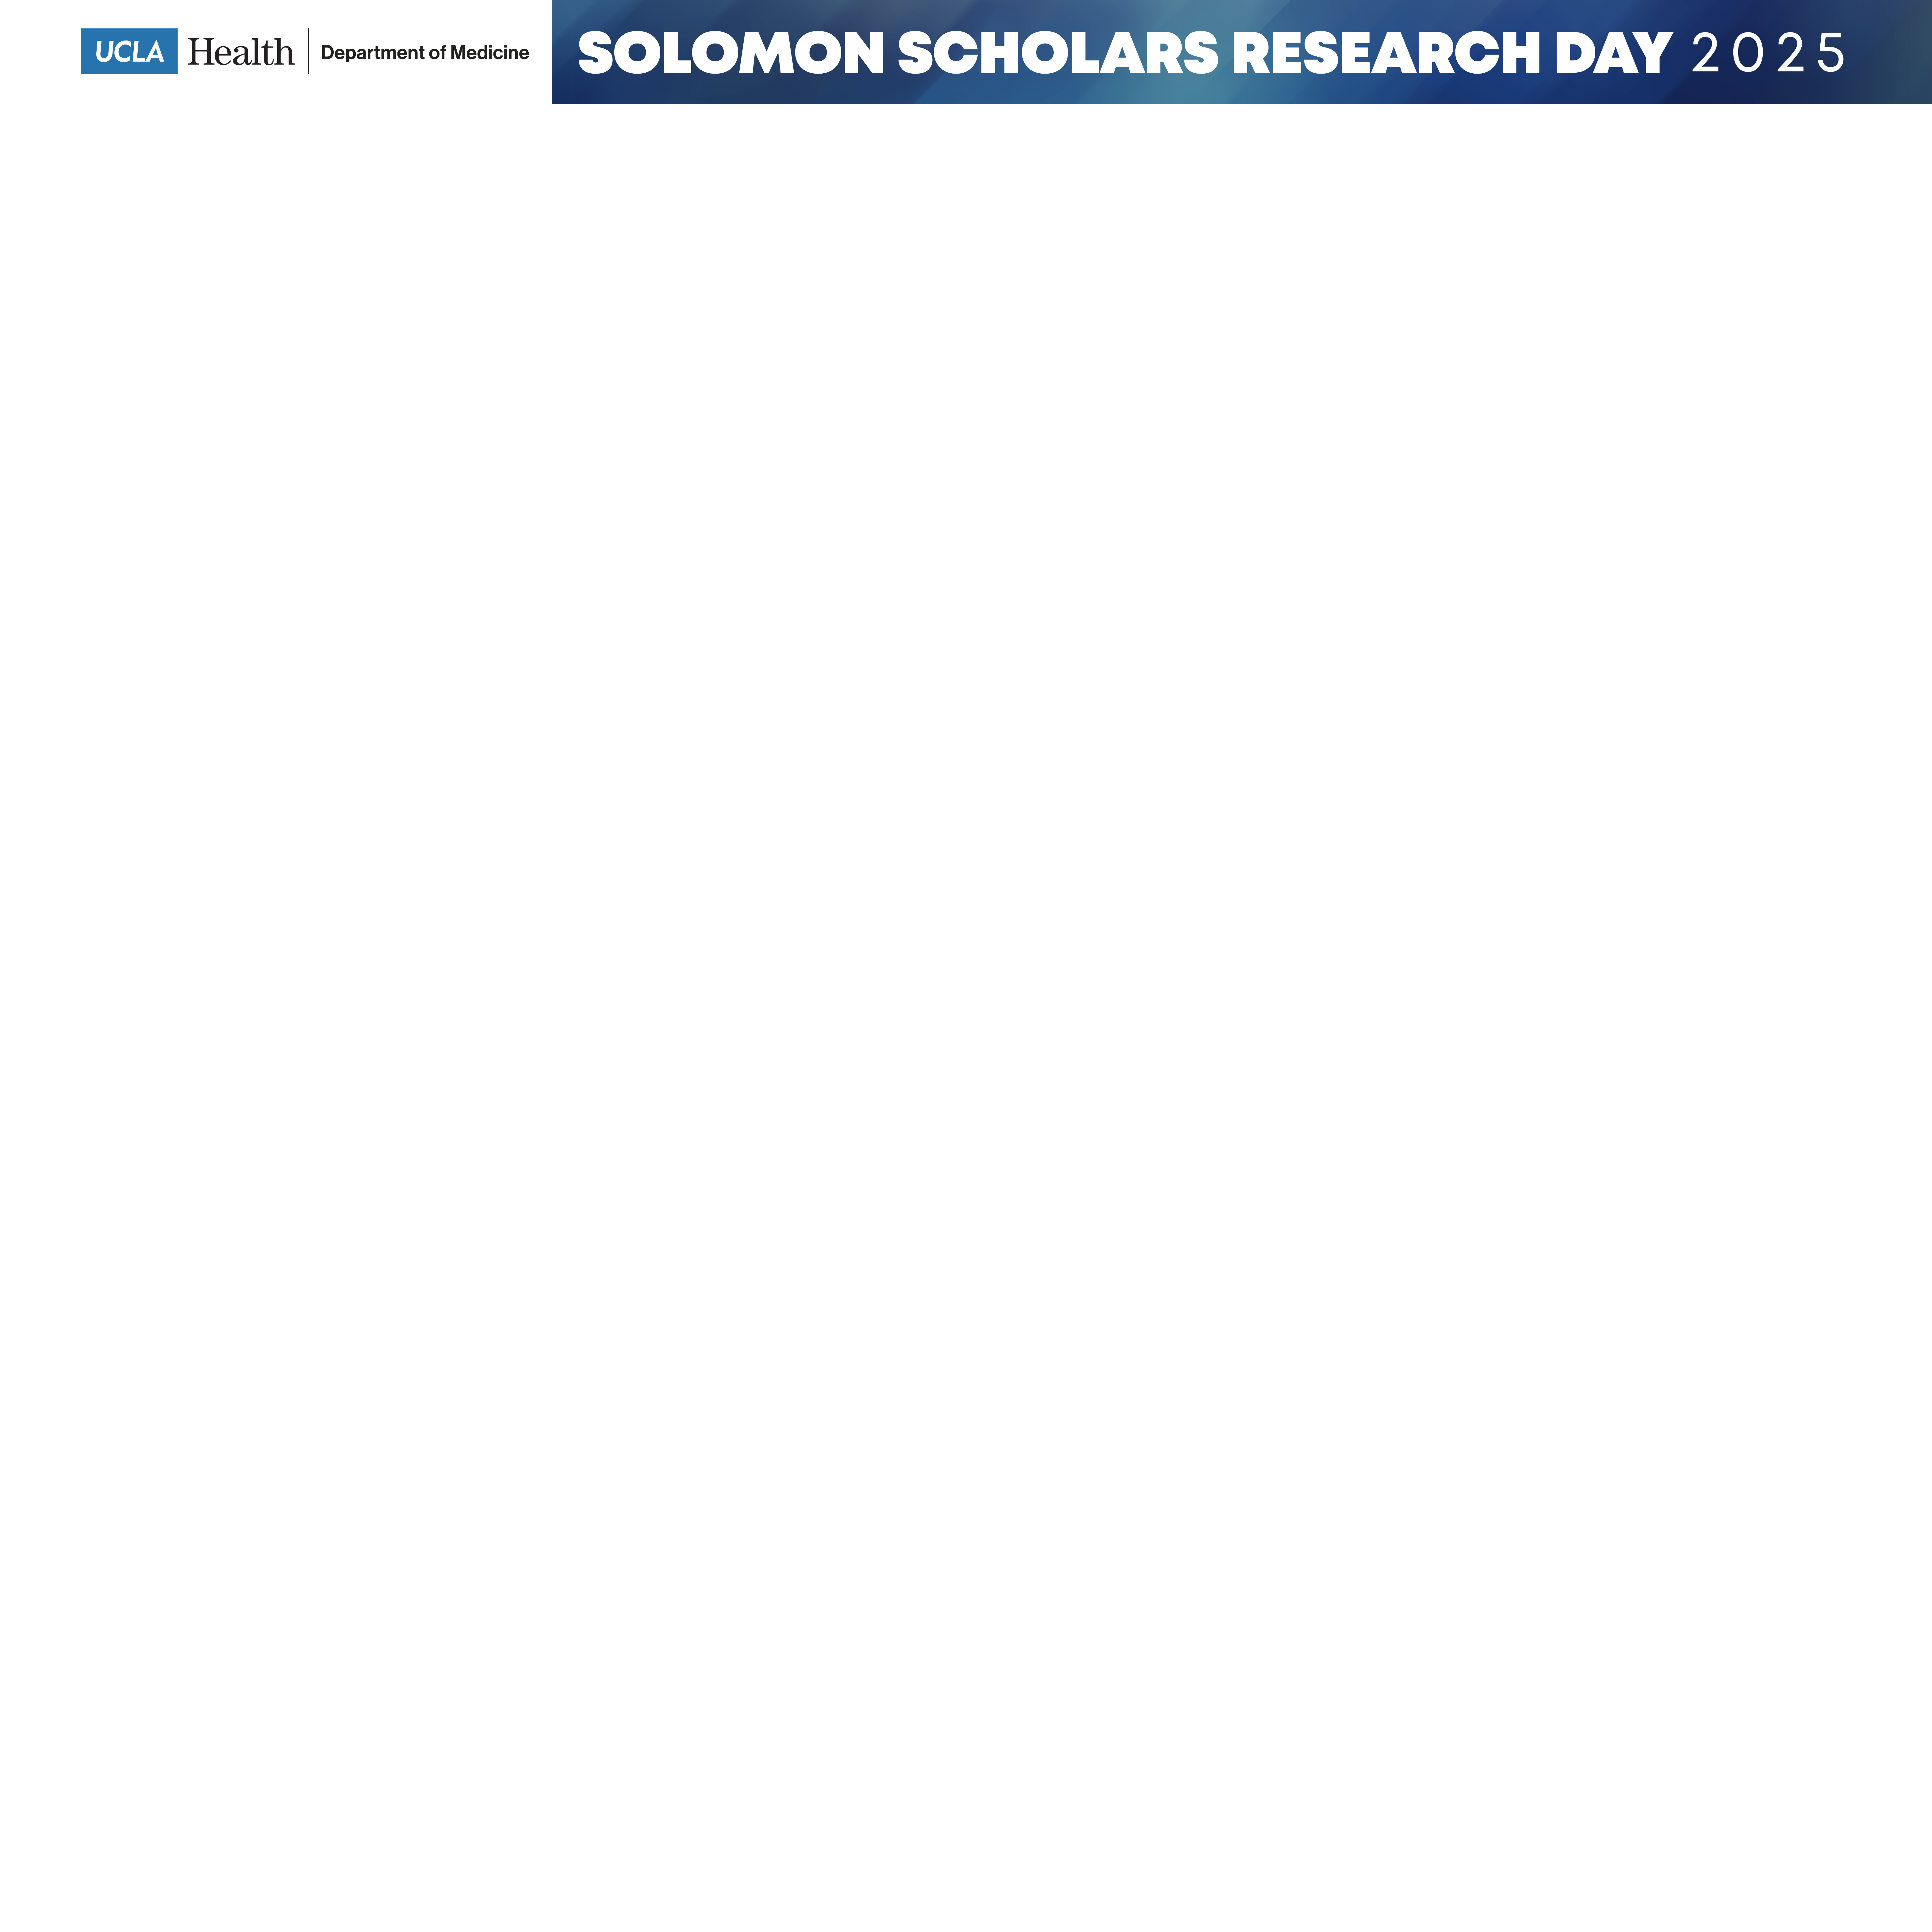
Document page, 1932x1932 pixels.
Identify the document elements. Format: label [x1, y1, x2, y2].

picture [0, 0, 1932, 104]
